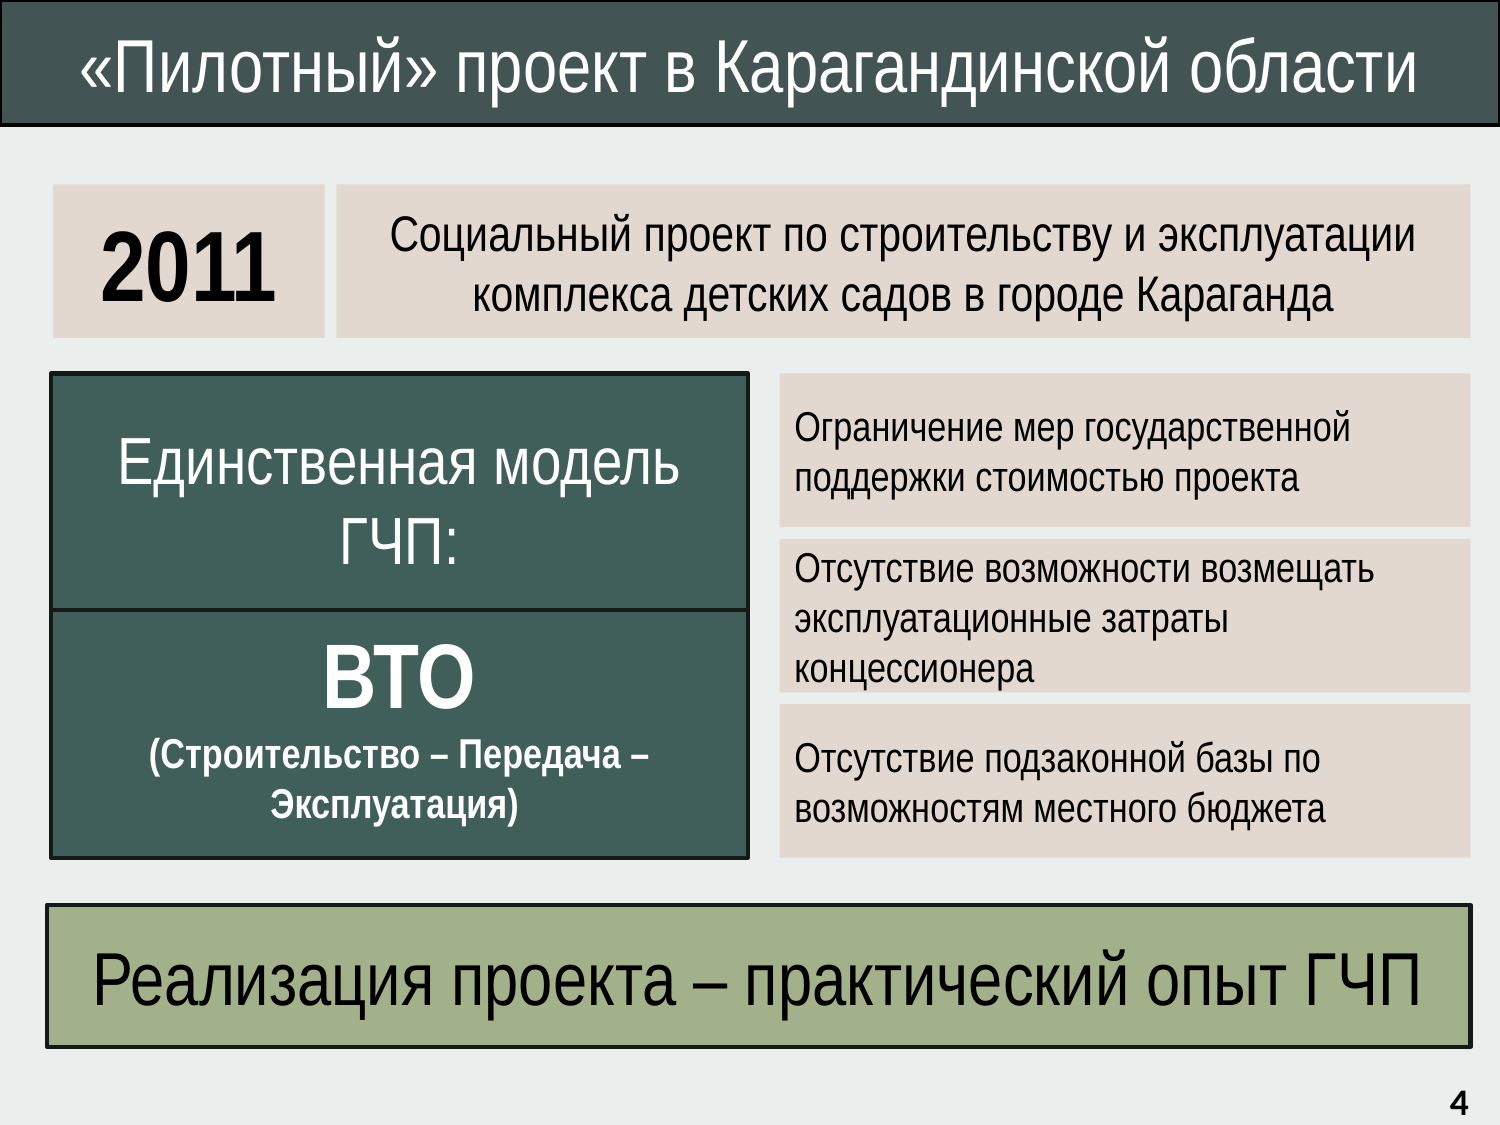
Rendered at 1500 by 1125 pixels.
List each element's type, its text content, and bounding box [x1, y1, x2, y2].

text_box Отсутствие подзаконной базы по возможностям местного бюджета [777, 702, 1473, 860]
text_box 2011 [51, 182, 327, 340]
text_box Социальный проект по строительству и эксплуатации комплекса детских садов в городе Караганда [334, 182, 1473, 340]
text_box 4 [1435, 1070, 1500, 1125]
text_box Единственная модель ГЧП: [49, 371, 750, 608]
text_box «Пилотный» проект в Карагандинской области [0, 0, 1500, 127]
text_box Реализация проекта – практический опыт ГЧП [45, 903, 1473, 1049]
text_box Ограничение мер государственной поддержки стоимостью проекта [777, 371, 1473, 529]
text_box Отсутствие возможности возмещать эксплуатационные затраты концессионера [777, 537, 1473, 694]
text_box ВТО (Строительство – Передача – Эксплуатация) [49, 608, 750, 860]
